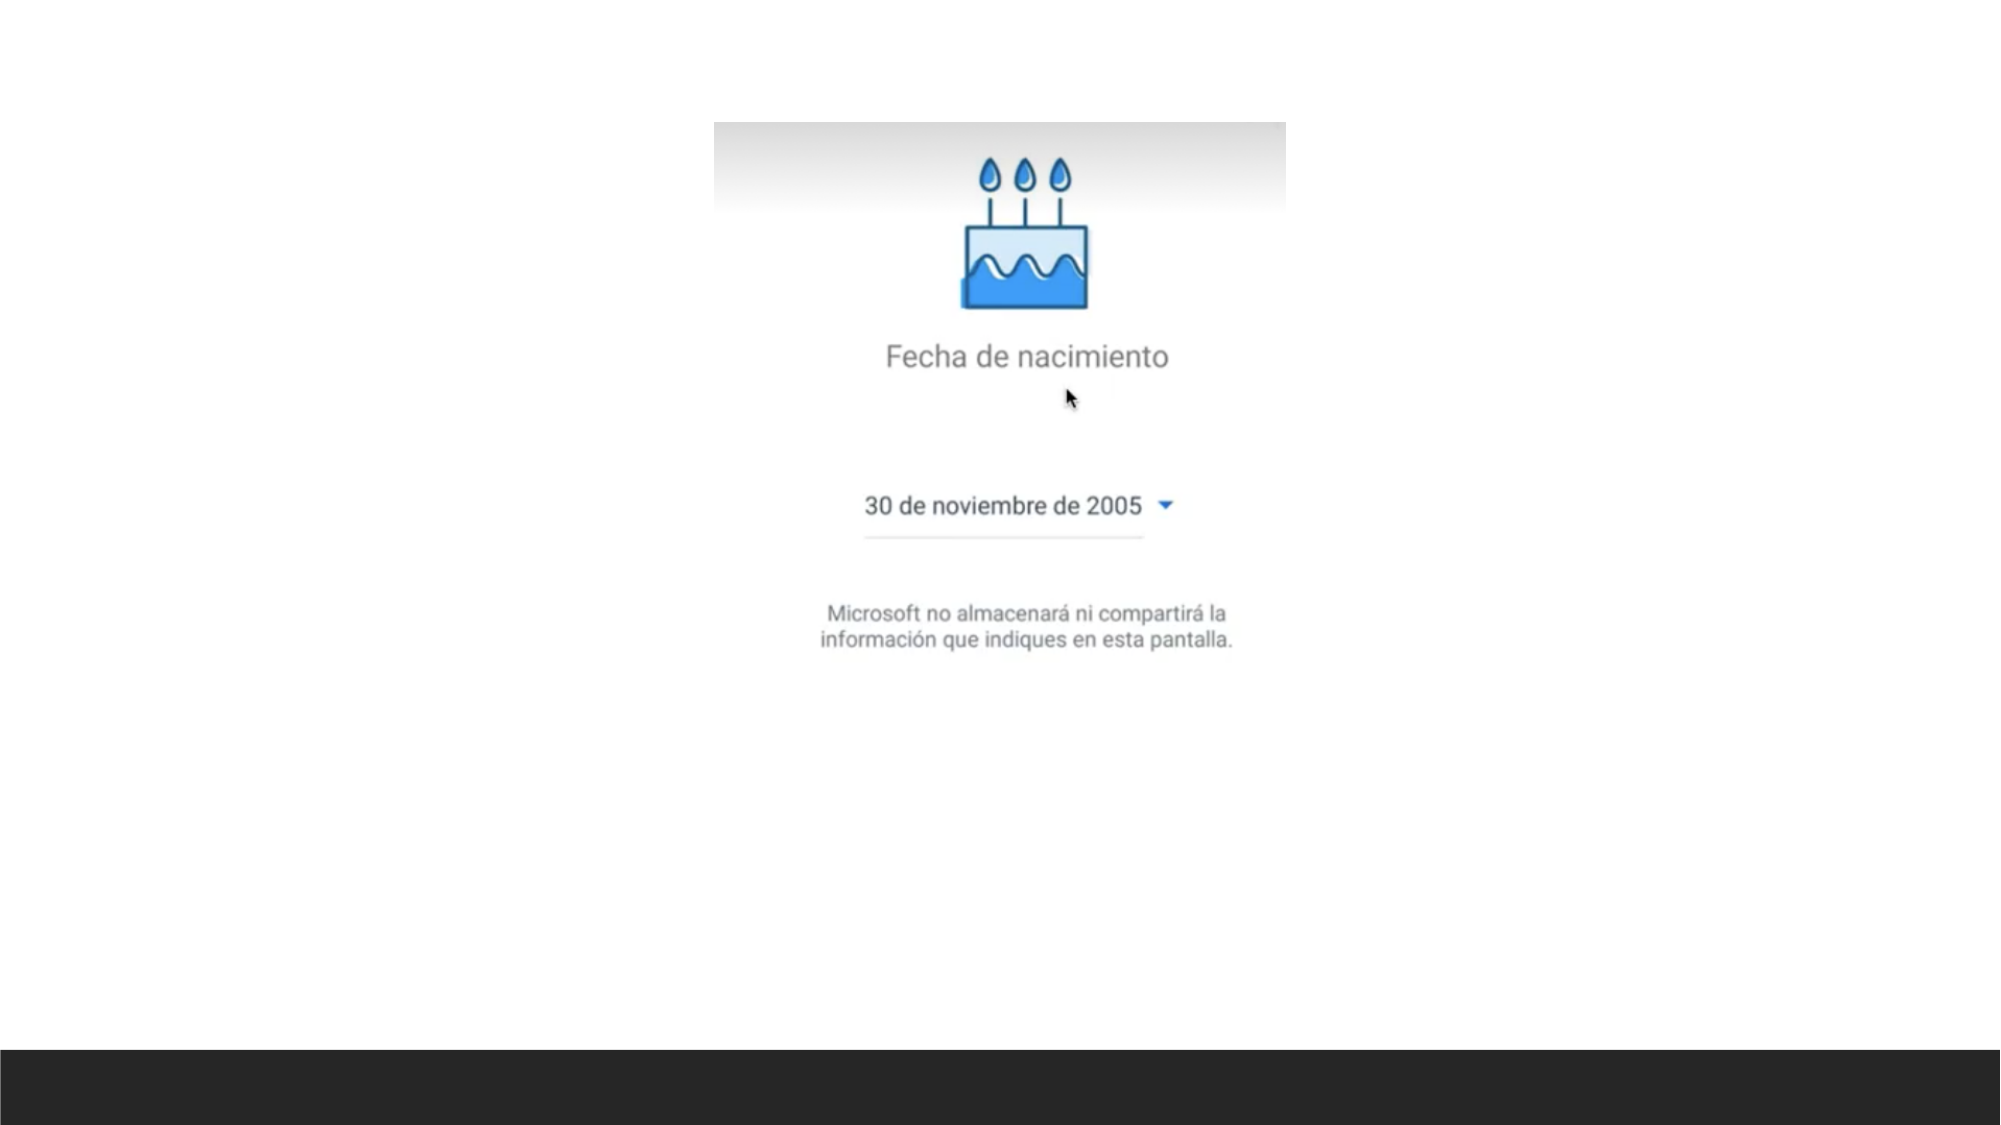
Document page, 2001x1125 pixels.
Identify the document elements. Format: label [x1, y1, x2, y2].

picture [713, 122, 1286, 965]
